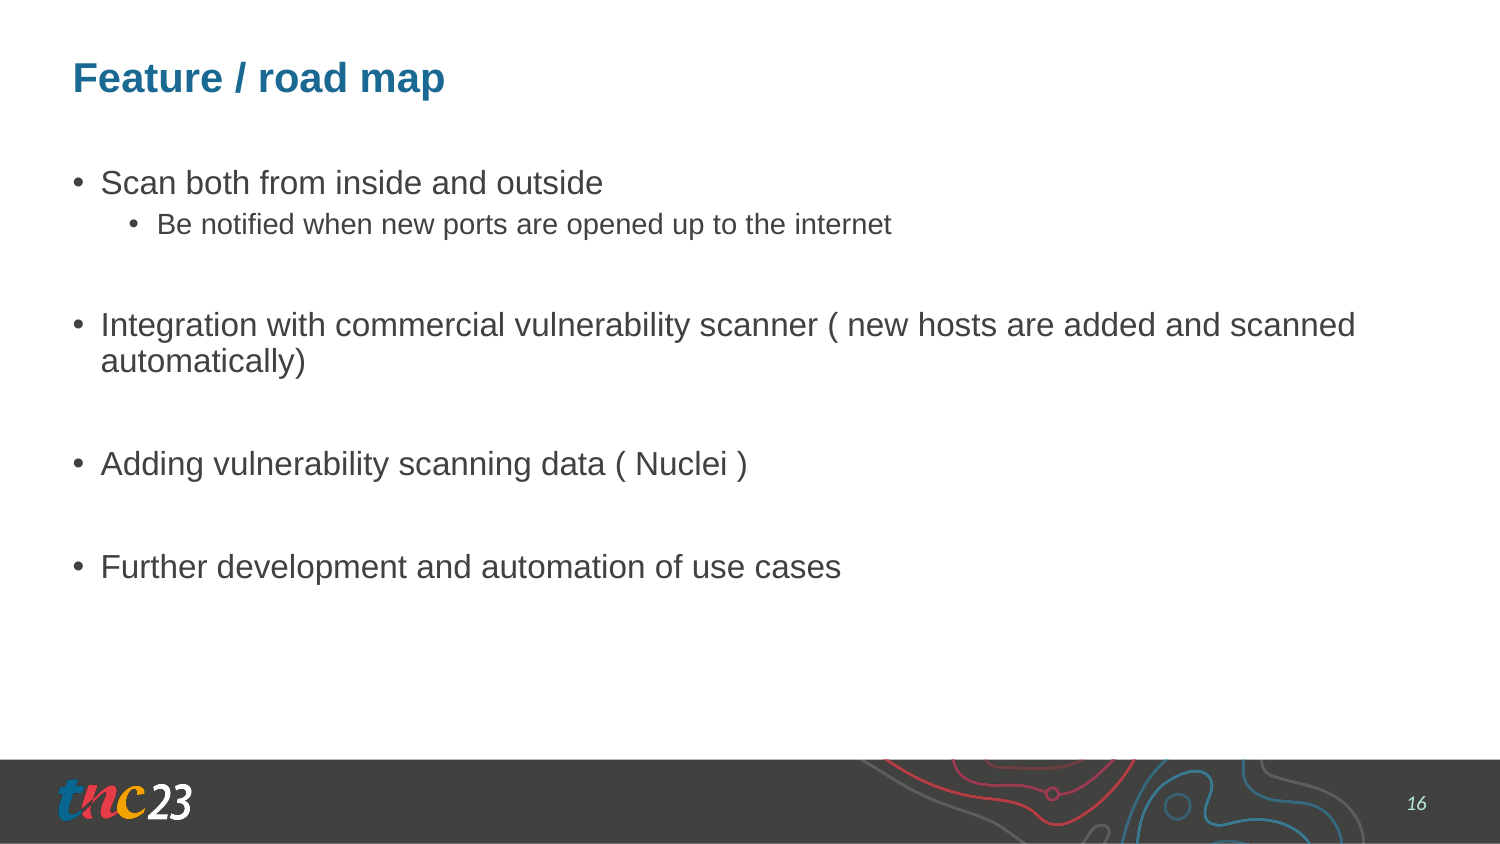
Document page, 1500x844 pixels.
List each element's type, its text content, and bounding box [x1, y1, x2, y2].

title Feature / road map [57, 21, 1442, 136]
slide_number 16 [1104, 779, 1442, 825]
picture [57, 779, 207, 825]
list Scan both from inside and outside Be notified when new ports are opened up to the internet Integration with commercial vulnerability scanner ( new hosts are added and scanned automatically) Adding vulnerability scanning data ( Nuclei ) Further development and automation of use cases [57, 158, 1442, 648]
picture [57, 779, 67, 792]
